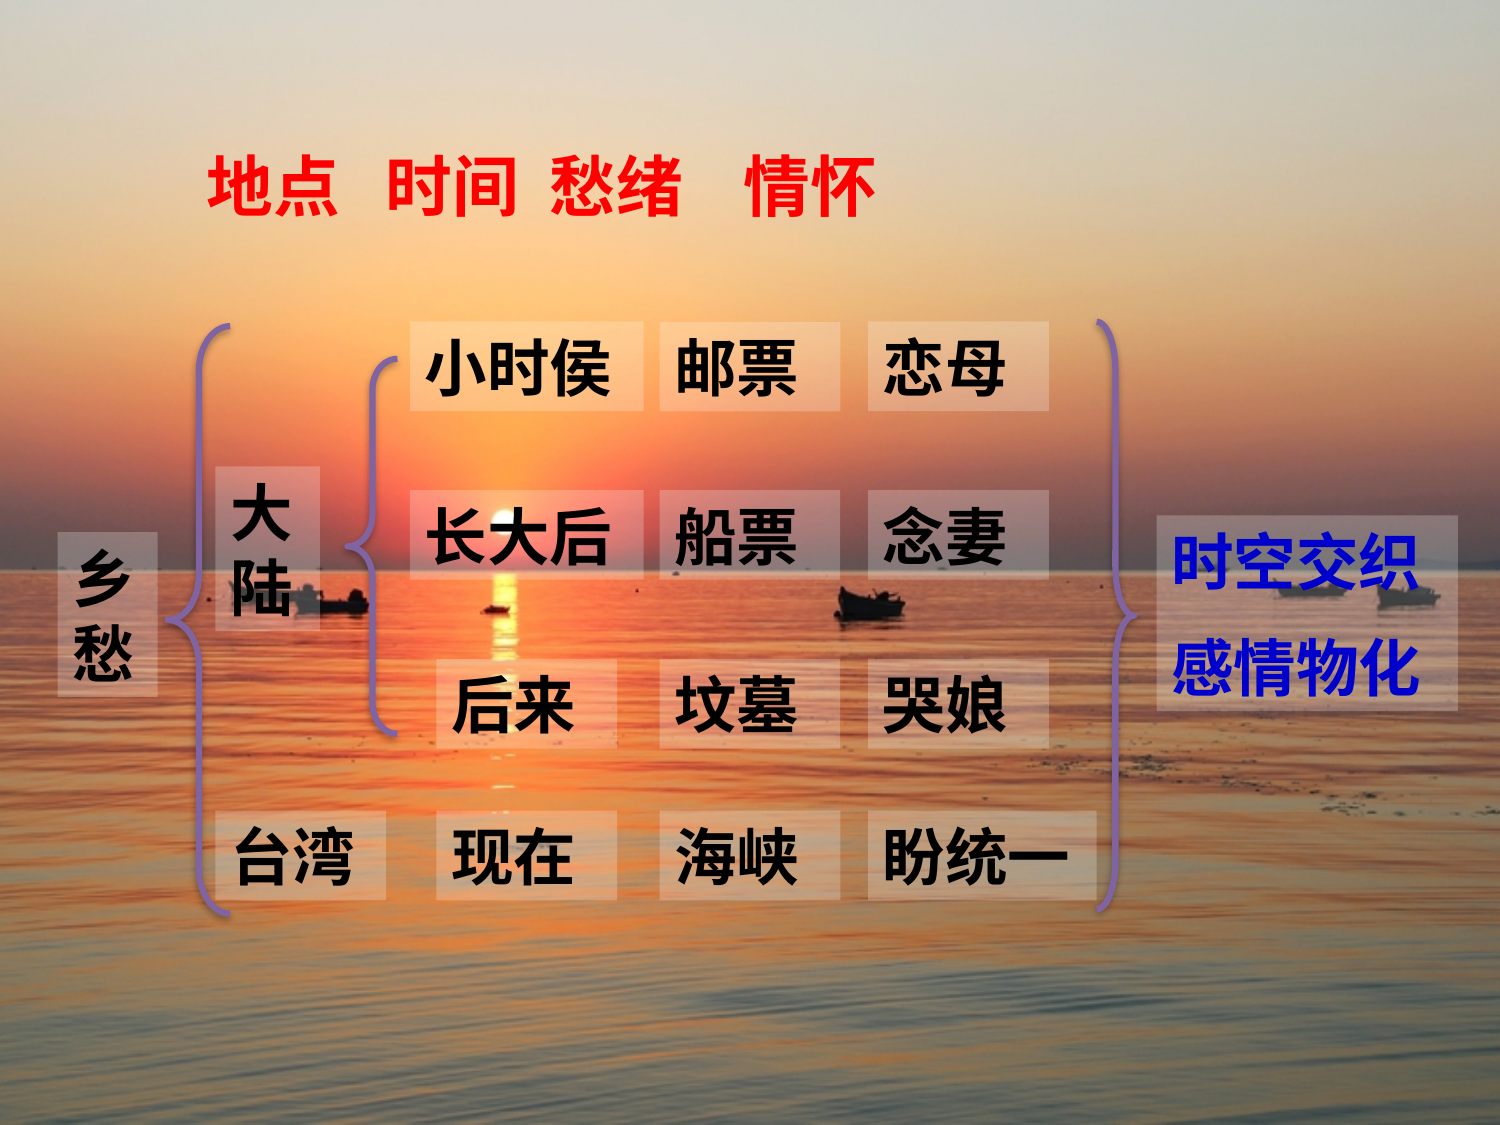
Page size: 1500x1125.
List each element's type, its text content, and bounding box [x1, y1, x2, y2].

text_box 大陆 [234, 464, 322, 633]
text_box 台湾 [234, 809, 388, 902]
text_box 盼统一 [866, 809, 1091, 902]
text_box 乡愁 [56, 530, 160, 699]
text_box [1096, 318, 1138, 913]
picture [0, 0, 1500, 1125]
text_box 地点 时间 愁绪 情怀 [190, 135, 1109, 234]
text_box 后来 [434, 657, 619, 751]
text_box 海峡 [658, 809, 842, 902]
text_box 时空交织 感情物化 [1155, 513, 1460, 713]
text_box 小时侯 [408, 319, 646, 413]
text_box 念妻 [866, 488, 1051, 582]
text_box 哭娘 [866, 657, 1051, 751]
text_box 现在 [434, 809, 619, 902]
text_box 长大后 [408, 488, 646, 582]
text_box 船票 [657, 488, 842, 582]
text_box 邮票 [658, 320, 842, 414]
text_box 坟墓 [657, 657, 842, 751]
text_box [164, 323, 231, 917]
text_box 恋母 [866, 319, 1051, 413]
text_box [344, 355, 398, 737]
